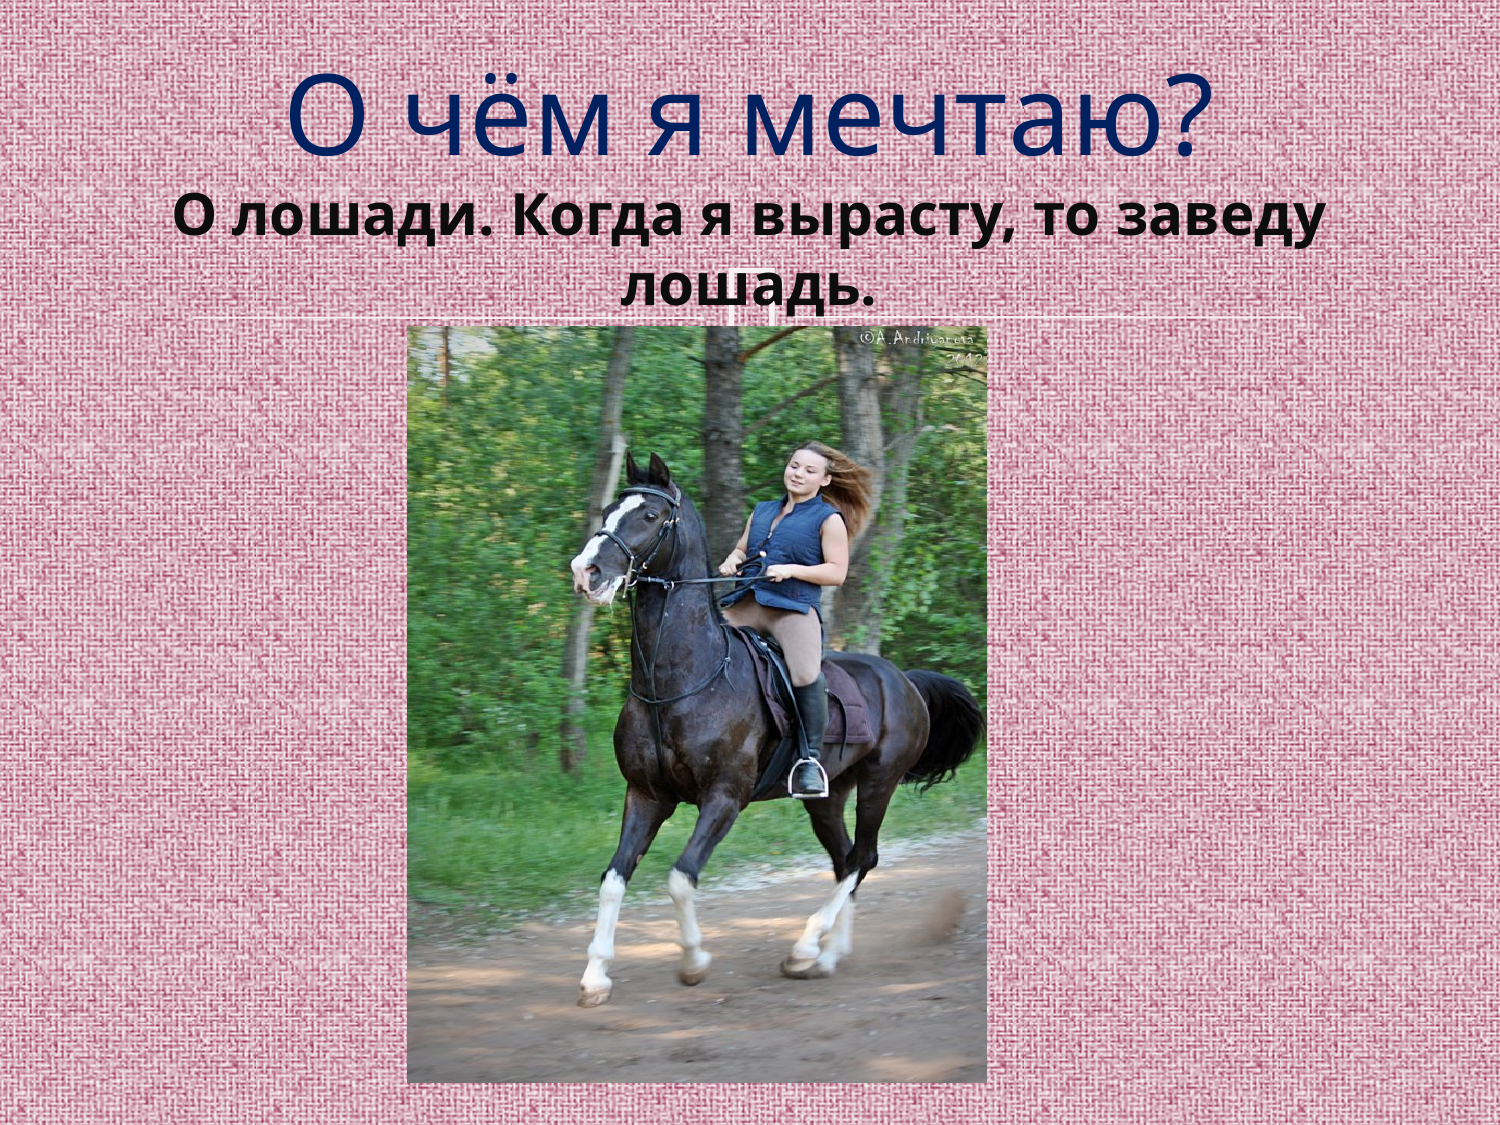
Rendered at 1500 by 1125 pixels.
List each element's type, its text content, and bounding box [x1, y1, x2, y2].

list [406, 325, 987, 1083]
title О чём я мечтаю? О лошади. Когда я вырасту, то заведу лошадь. [112, 93, 1386, 267]
